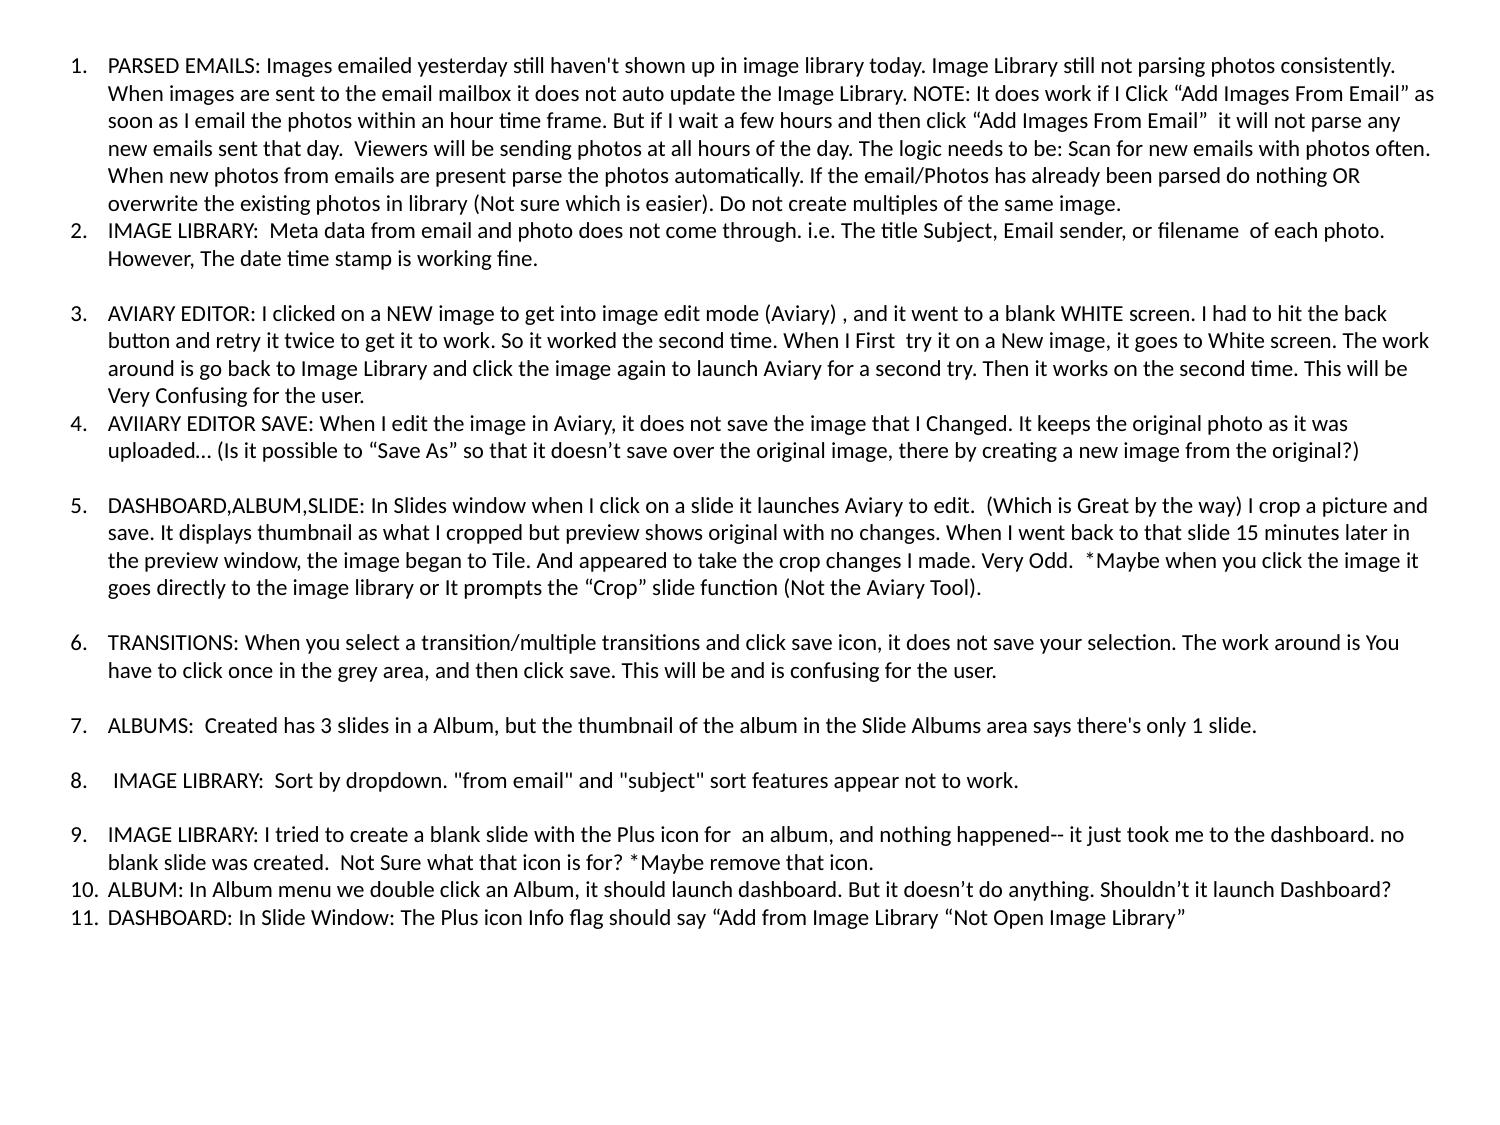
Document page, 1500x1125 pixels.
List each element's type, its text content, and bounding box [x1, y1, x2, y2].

text_box PARSED EMAILS: Images emailed yesterday still haven't shown up in image library today. Image Library still not parsing photos consistently. When images are sent to the email mailbox it does not auto update the Image Library. NOTE: It does work if I Click “Add Images From Email” as soon as I email the photos within an hour time frame. But if I wait a few hours and then click “Add Images From Email” it will not parse any new emails sent that day. Viewers will be sending photos at all hours of the day. The logic needs to be: Scan for new emails with photos often. When new photos from emails are present parse the photos automatically. If the email/Photos has already been parsed do nothing OR overwrite the existing photos in library (Not sure which is easier). Do not create multiples of the same image. IMAGE LIBRARY: Meta data from email and photo does not come through. i.e. The title Subject, Email sender, or filename of each photo. However, The date time stamp is working fine. AVIARY EDITOR: I clicked on a NEW image to get into image edit mode (Aviary) , and it went to a blank WHITE screen. I had to hit the back button and retry it twice to get it to work. So it worked the second time. When I First try it on a New image, it goes to White screen. The work around is go back to Image Library and click the image again to launch Aviary for a second try. Then it works on the second time. This will be Very Confusing for the user. AVIIARY EDITOR SAVE: When I edit the image in Aviary, it does not save the image that I Changed. It keeps the original photo as it was uploaded… (Is it possible to “Save As” so that it doesn’t save over the original image, there by creating a new image from the original?) DASHBOARD,ALBUM,SLIDE: In Slides window when I click on a slide it launches Aviary to edit. (Which is Great by the way) I crop a picture and save. It displays thumbnail as what I cropped but preview shows original with no changes. When I went back to that slide 15 minutes later in the preview window, the image began to Tile. And appeared to take the crop changes I made. Very Odd. *Maybe when you click the image it goes directly to the image library or It prompts the “Crop” slide function (Not the Aviary Tool). TRANSITIONS: When you select a transition/multiple transitions and click save icon, it does not save your selection. The work around is You have to click once in the grey area, and then click save. This will be and is confusing for the user. ALBUMS: Created has 3 slides in a Album, but the thumbnail of the album in the Slide Albums area says there's only 1 slide. IMAGE LIBRARY: Sort by dropdown. "from email" and "subject" sort features appear not to work. IMAGE LIBRARY: I tried to create a blank slide with the Plus icon for an album, and nothing happened-- it just took me to the dashboard. no blank slide was created. Not Sure what that icon is for? *Maybe remove that icon. ALBUM: In Album menu we double click an Album, it should launch dashboard. But it doesn’t do anything. Shouldn’t it launch Dashboard? DASHBOARD: In Slide Window: The Plus icon Info flag should say “Add from Image Library “Not Open Image Library” [55, 43, 1461, 965]
